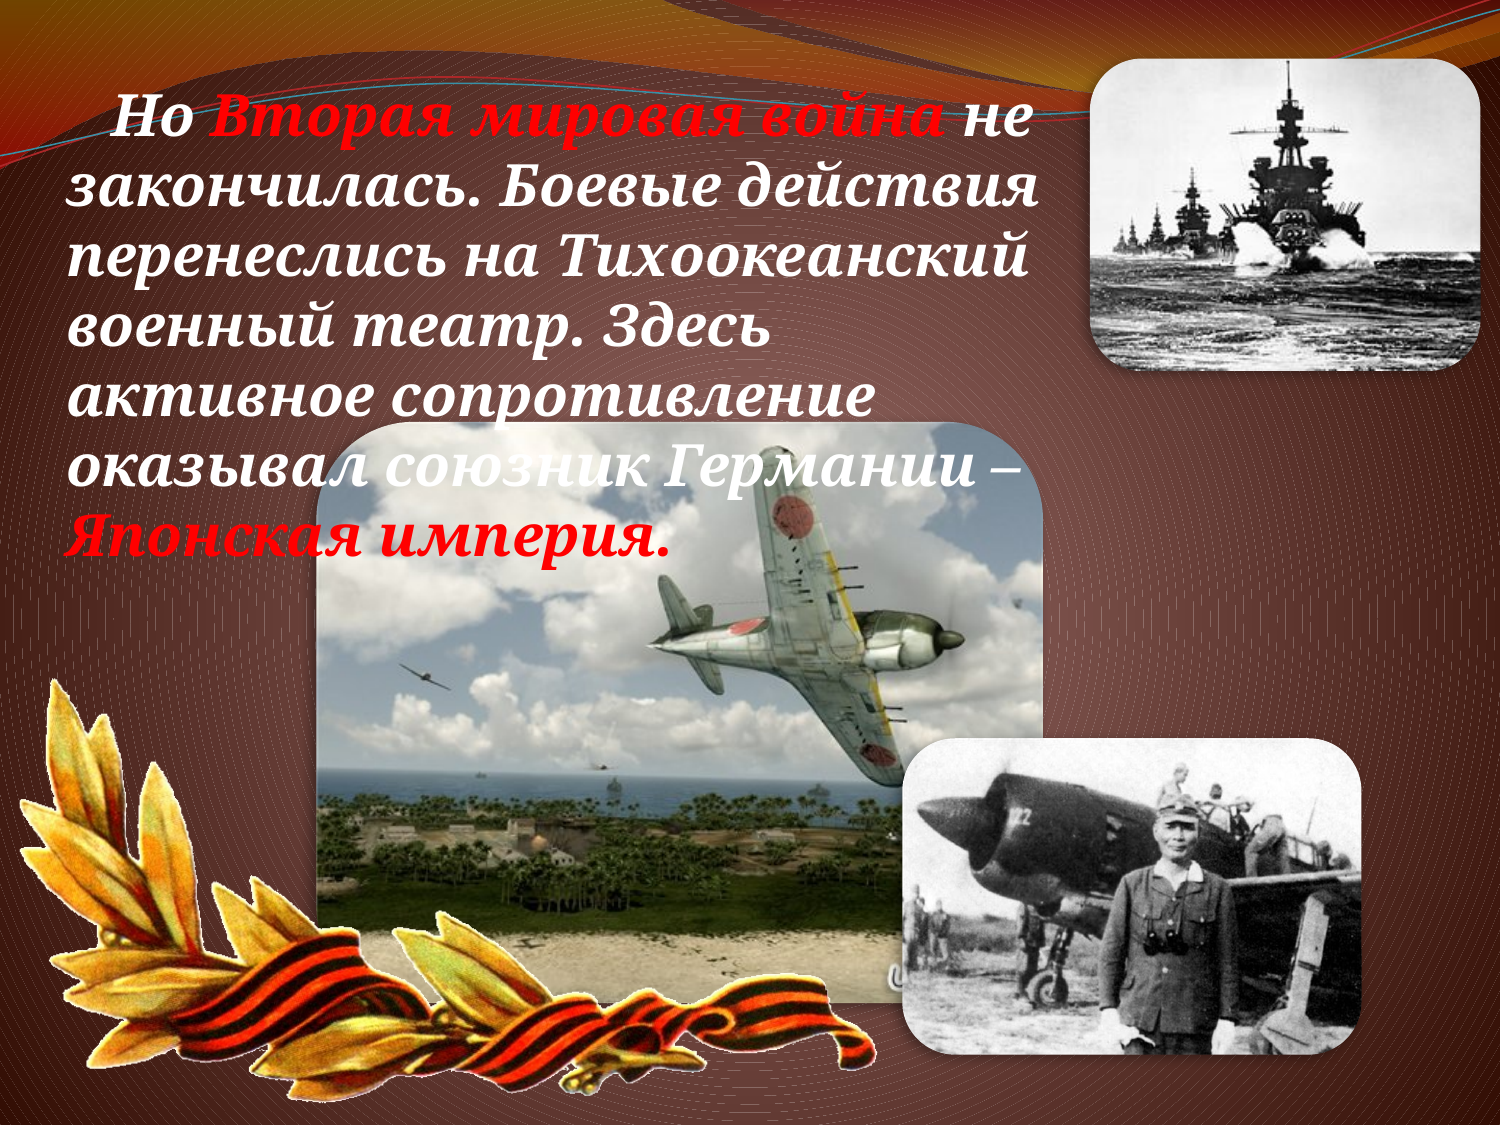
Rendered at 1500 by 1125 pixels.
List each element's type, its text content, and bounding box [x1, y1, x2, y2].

list Но Вторая мировая война не закончилась. Боевые действия перенеслись на Тихоокеанский военный театр. Здесь активное сопротивление оказывал союзник Германии – Японская империя. [58, 70, 1102, 528]
picture [1089, 58, 1481, 372]
picture [0, 421, 1362, 1125]
